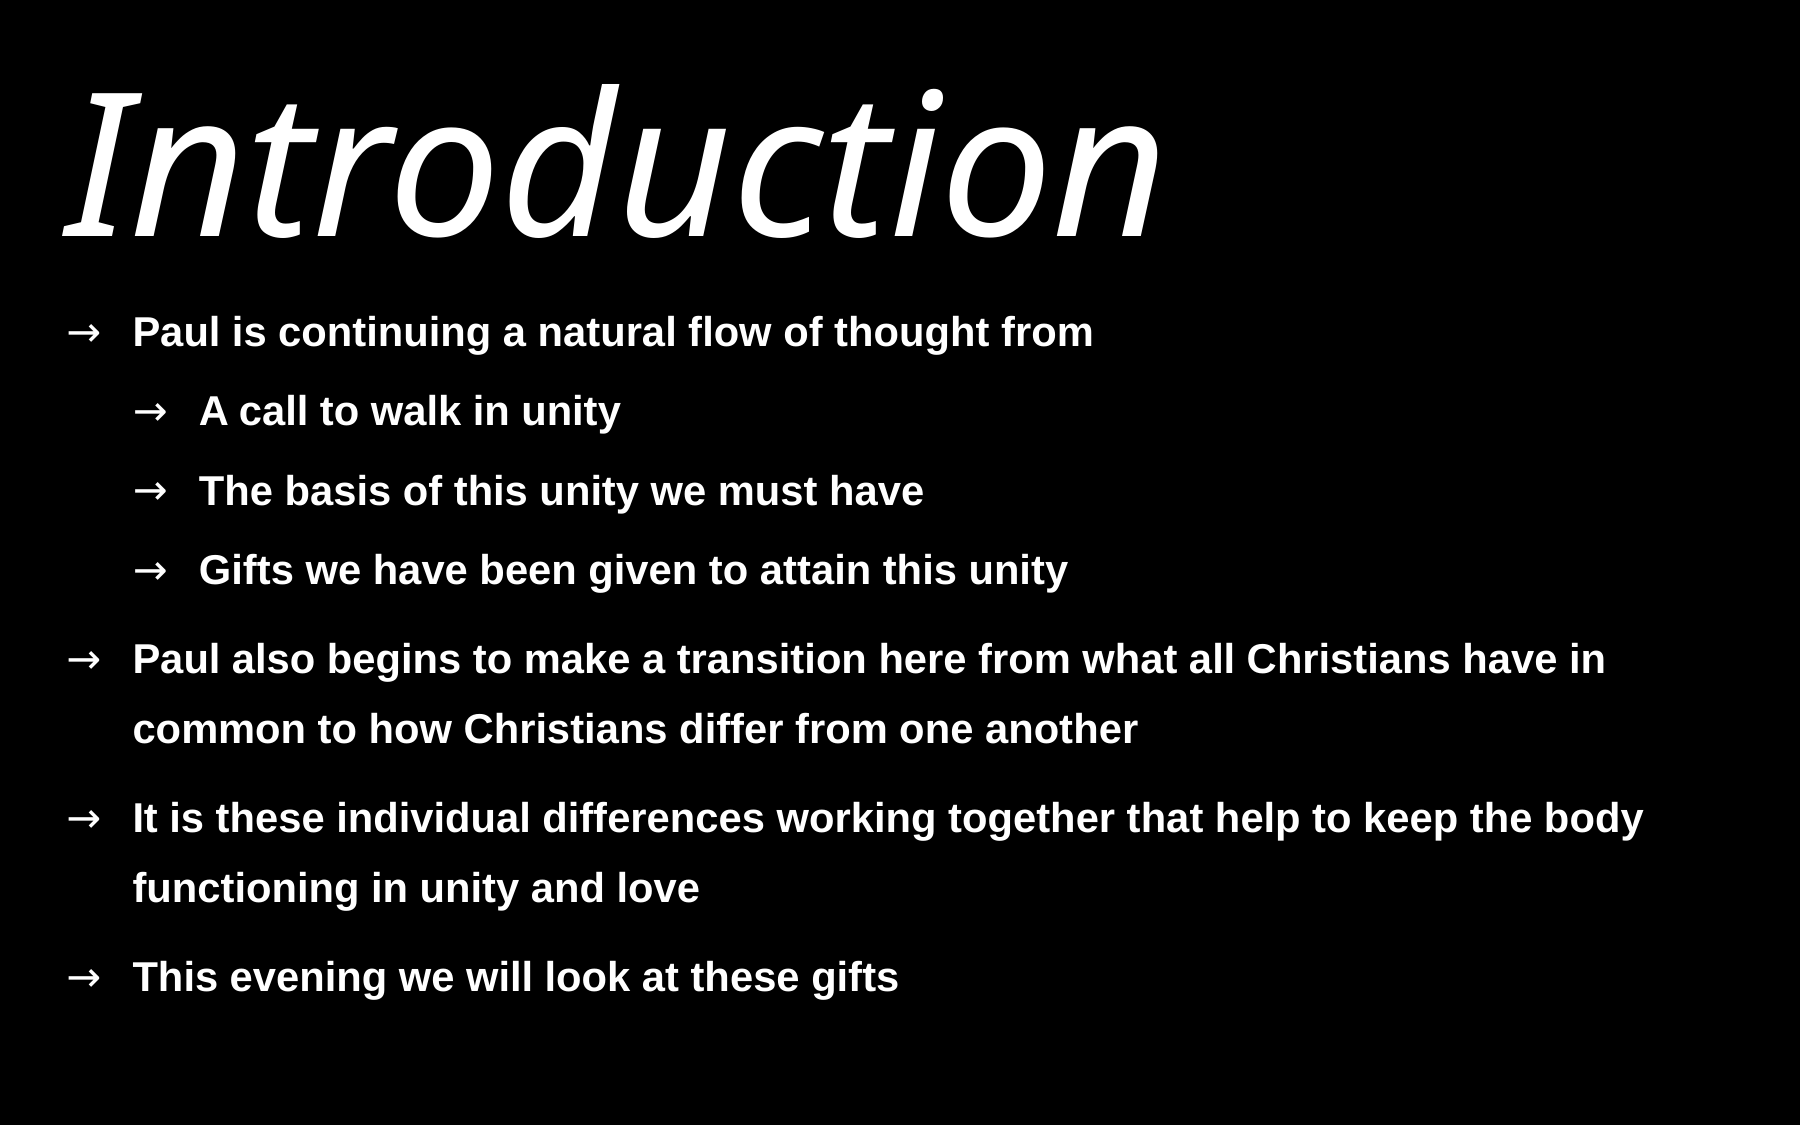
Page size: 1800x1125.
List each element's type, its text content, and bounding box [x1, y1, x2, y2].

list Paul is continuing a natural flow of thought from A call to walk in unity The basis of this unity we must have Gifts we have been given to attain this unity Paul also begins to make a transition here from what all Christians have in common to how Christians differ from one another It is these individual differences working together that help to keep the body functioning in unity and love This evening we will look at these gifts [66, 284, 1734, 1011]
title Introduction [66, 63, 1735, 251]
